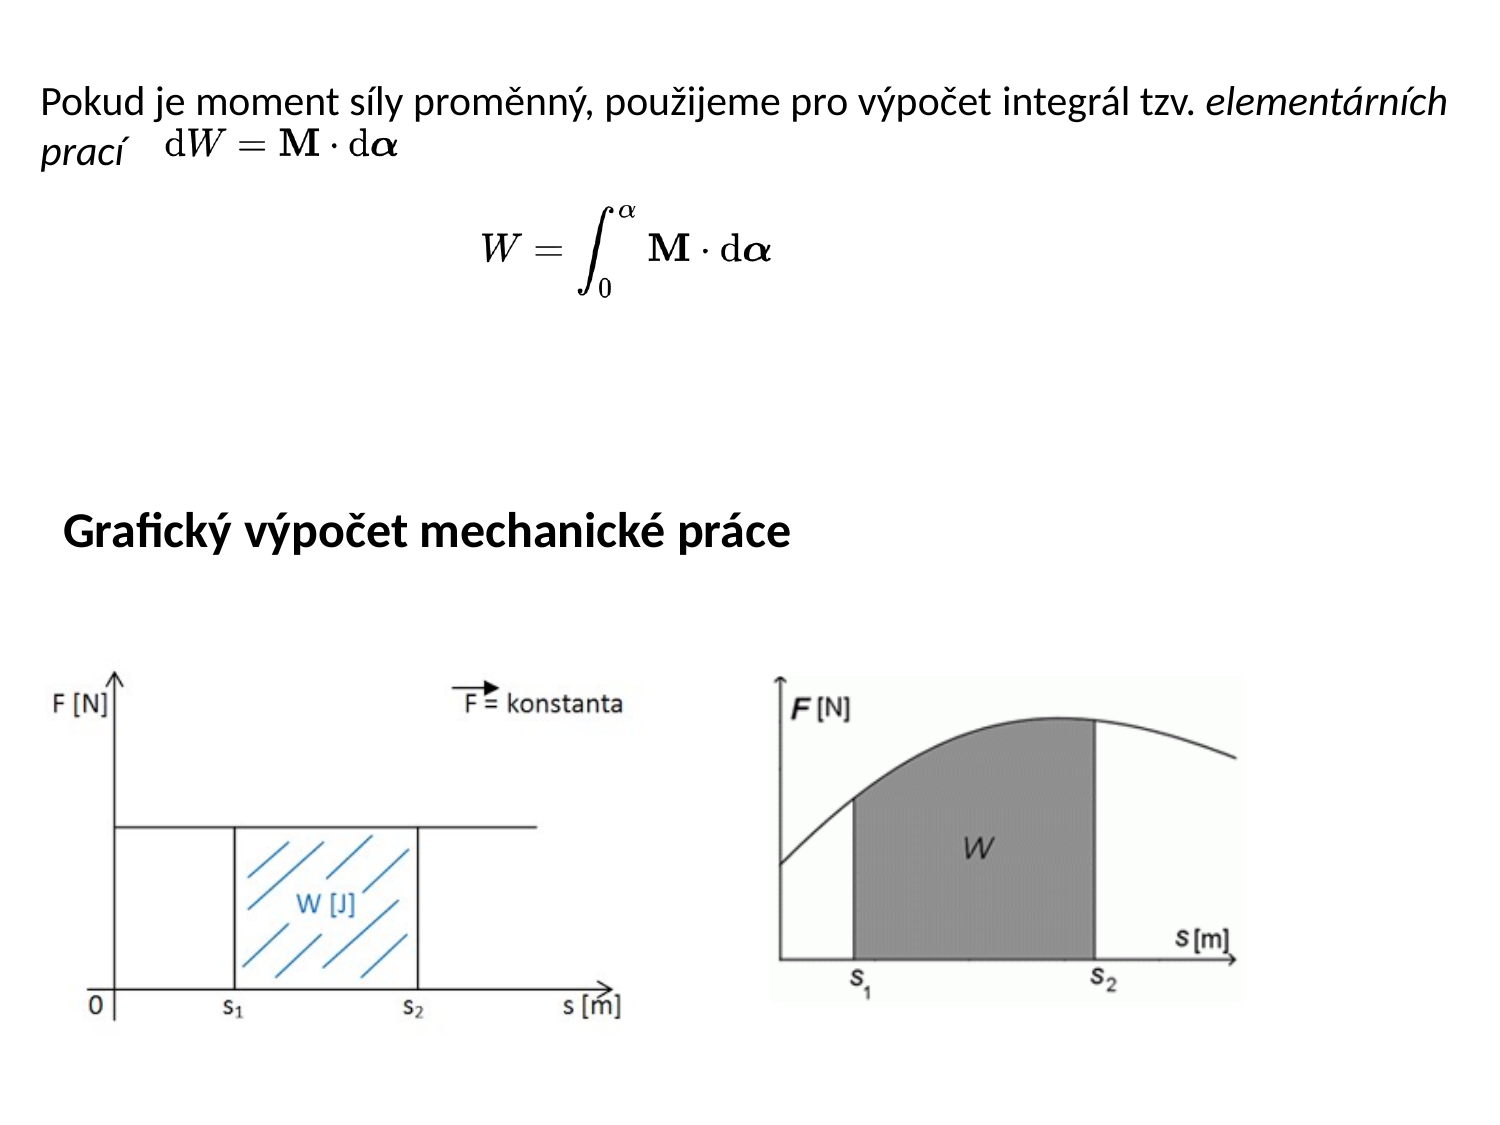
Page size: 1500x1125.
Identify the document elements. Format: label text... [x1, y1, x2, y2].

text_box Grafický výpočet mechanické práce [48, 490, 808, 566]
picture [479, 200, 773, 301]
picture [45, 634, 669, 1044]
picture [163, 124, 400, 161]
text_box Pokud je moment síly proměnný, použijeme pro výpočet integrál tzv. elementárních prací [25, 66, 1475, 182]
picture [770, 676, 1242, 1003]
